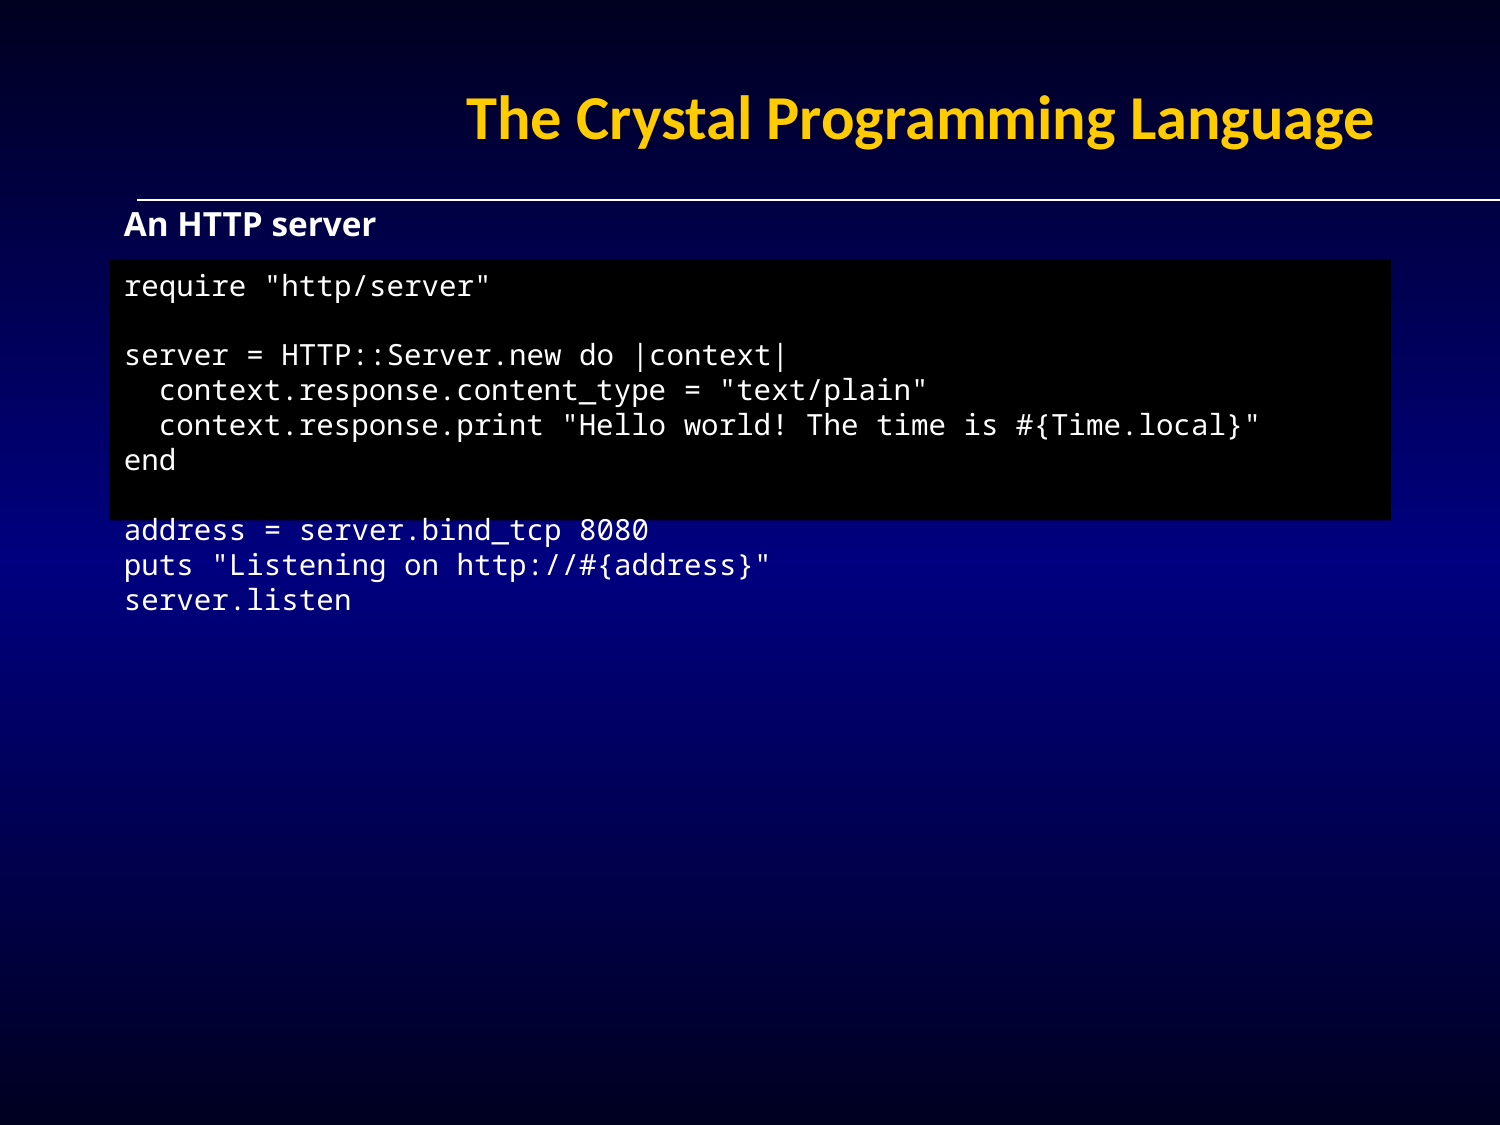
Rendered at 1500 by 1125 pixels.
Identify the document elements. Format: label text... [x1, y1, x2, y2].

text_box require "http/server" server = HTTP::Server.new do |context| context.response.content_type = "text/plain" context.response.print "Hello world! The time is #{Time.local}" end address = server.bind_tcp 8080 puts "Listening on http://#{address}" server.listen [109, 259, 1391, 521]
text_box An HTTP server [109, 196, 1391, 259]
title The Crystal Programming Language [108, 64, 1392, 166]
